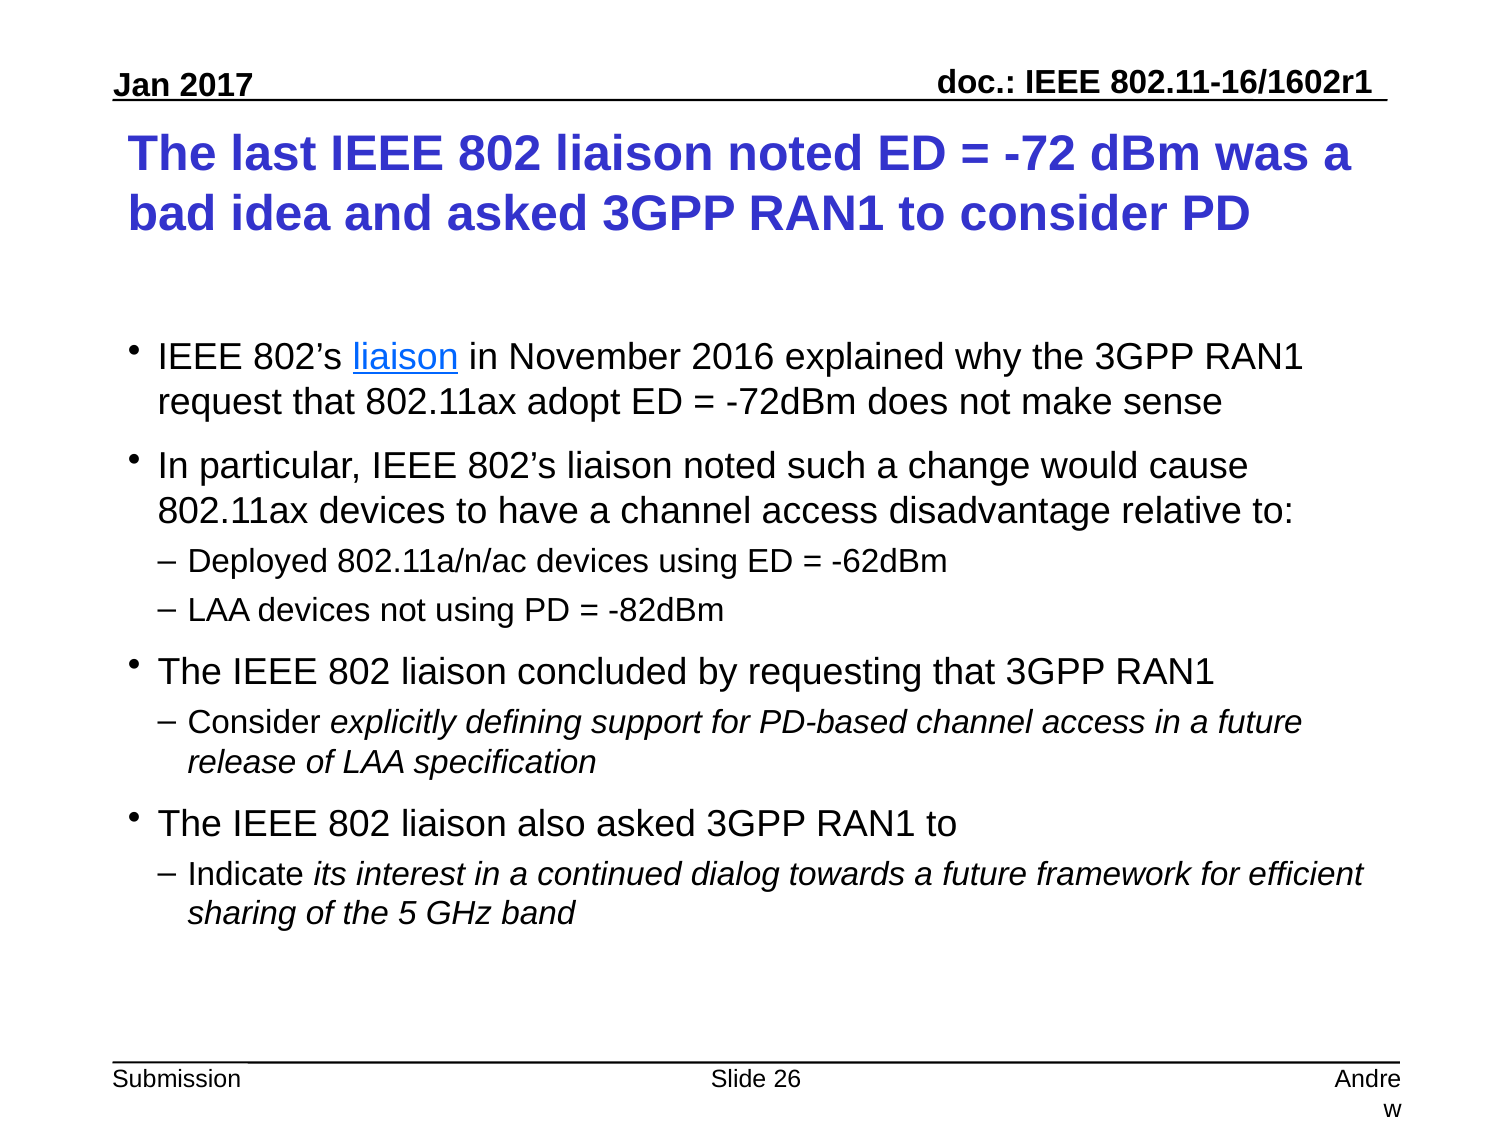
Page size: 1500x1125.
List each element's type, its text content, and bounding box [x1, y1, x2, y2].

title The last IEEE 802 liaison noted ED = -72 dBm was a bad idea and asked 3GPP RAN1 to consider PD [112, 112, 1388, 288]
list IEEE 802’s liaison in November 2016 explained why the 3GPP RAN1 request that 802.11ax adopt ED = -72dBm does not make sense In particular, IEEE 802’s liaison noted such a change would cause 802.11ax devices to have a channel access disadvantage relative to: Deployed 802.11a/n/ac devices using ED = -62dBm LAA devices not using PD = -82dBm The IEEE 802 liaison concluded by requesting that 3GPP RAN1 Consider explicitly defining support for PD-based channel access in a future release of LAA specification The IEEE 802 liaison also asked 3GPP RAN1 to Indicate its interest in a continued dialog towards a future framework for efficient sharing of the 5 GHz band [112, 324, 1388, 1000]
slide_number Slide 26 [709, 1061, 803, 1093]
footer Andrew Myles, Cisco [1320, 1061, 1402, 1093]
